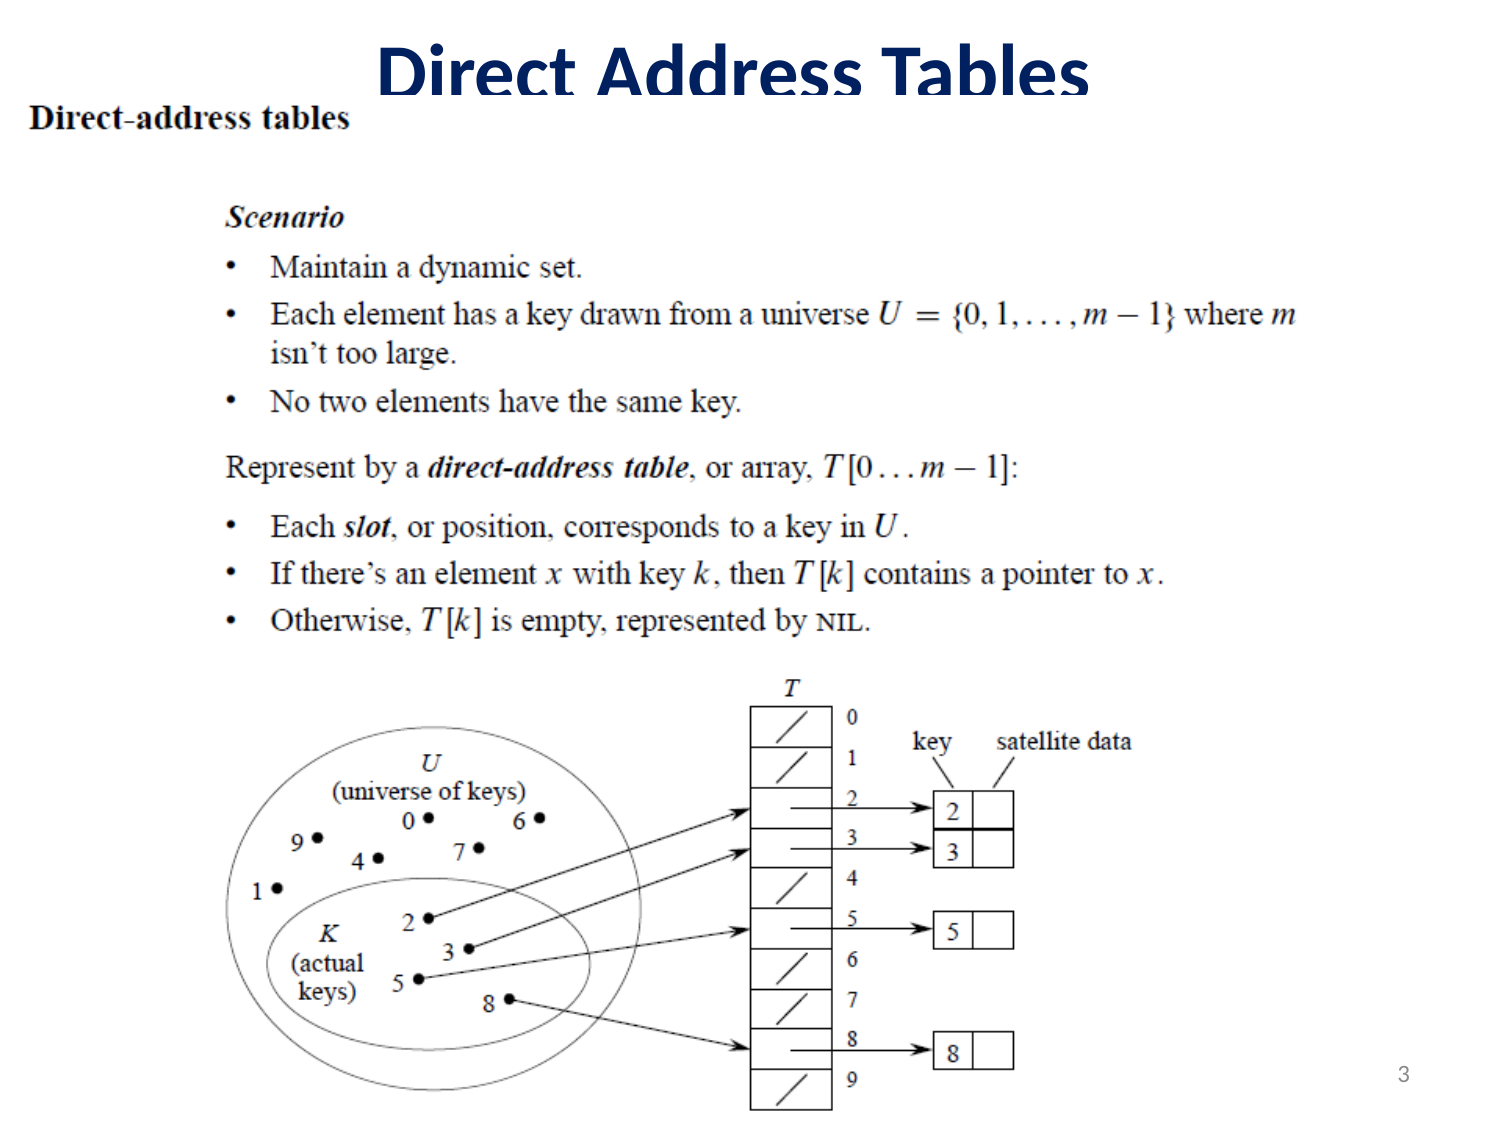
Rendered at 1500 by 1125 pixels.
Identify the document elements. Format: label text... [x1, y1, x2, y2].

slide_number 3 [1306, 1042, 1425, 1103]
picture [24, 94, 1304, 1125]
text_box Direct Address Tables [87, 12, 1363, 125]
